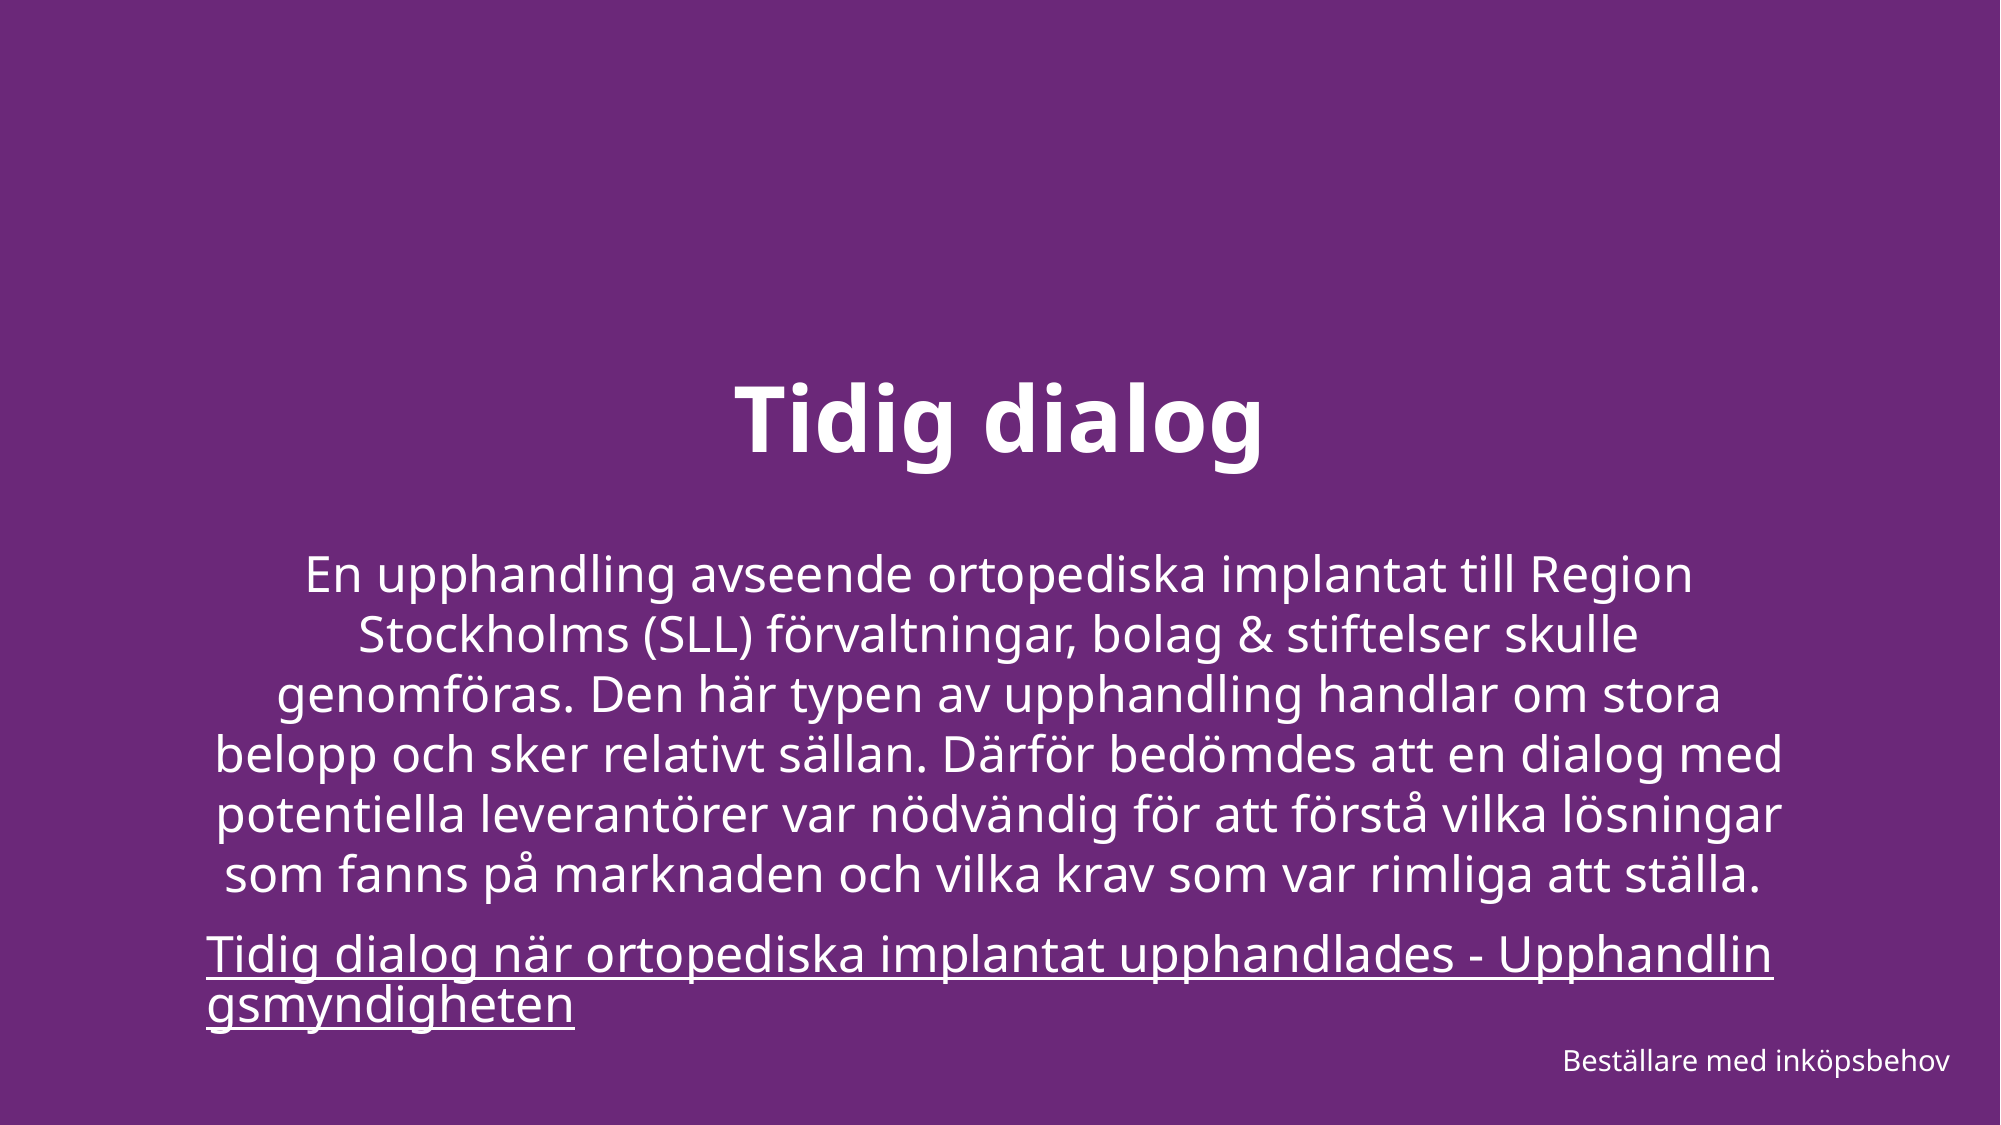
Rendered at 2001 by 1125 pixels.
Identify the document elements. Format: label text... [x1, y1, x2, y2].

footer Beställare med inköpsbehov [1290, 1032, 1966, 1092]
title Tidig dialog [191, 203, 1809, 480]
list En upphandling avseende ortopediska implantat till Region Stockholms (SLL) förvaltningar, bolag & stiftelser skulle genomföras. Den här typen av upphandling handlar om stora belopp och sker relativt sällan. Därför bedömdes att en dialog med potentiella leverantörer var nödvändig för att förstå vilka lösningar som fanns på marknaden och vilka krav som var rimliga att ställa. Tidig dialog när ortopediska implantat upphandlades - Upphandlingsmyndigheten [191, 534, 1809, 944]
